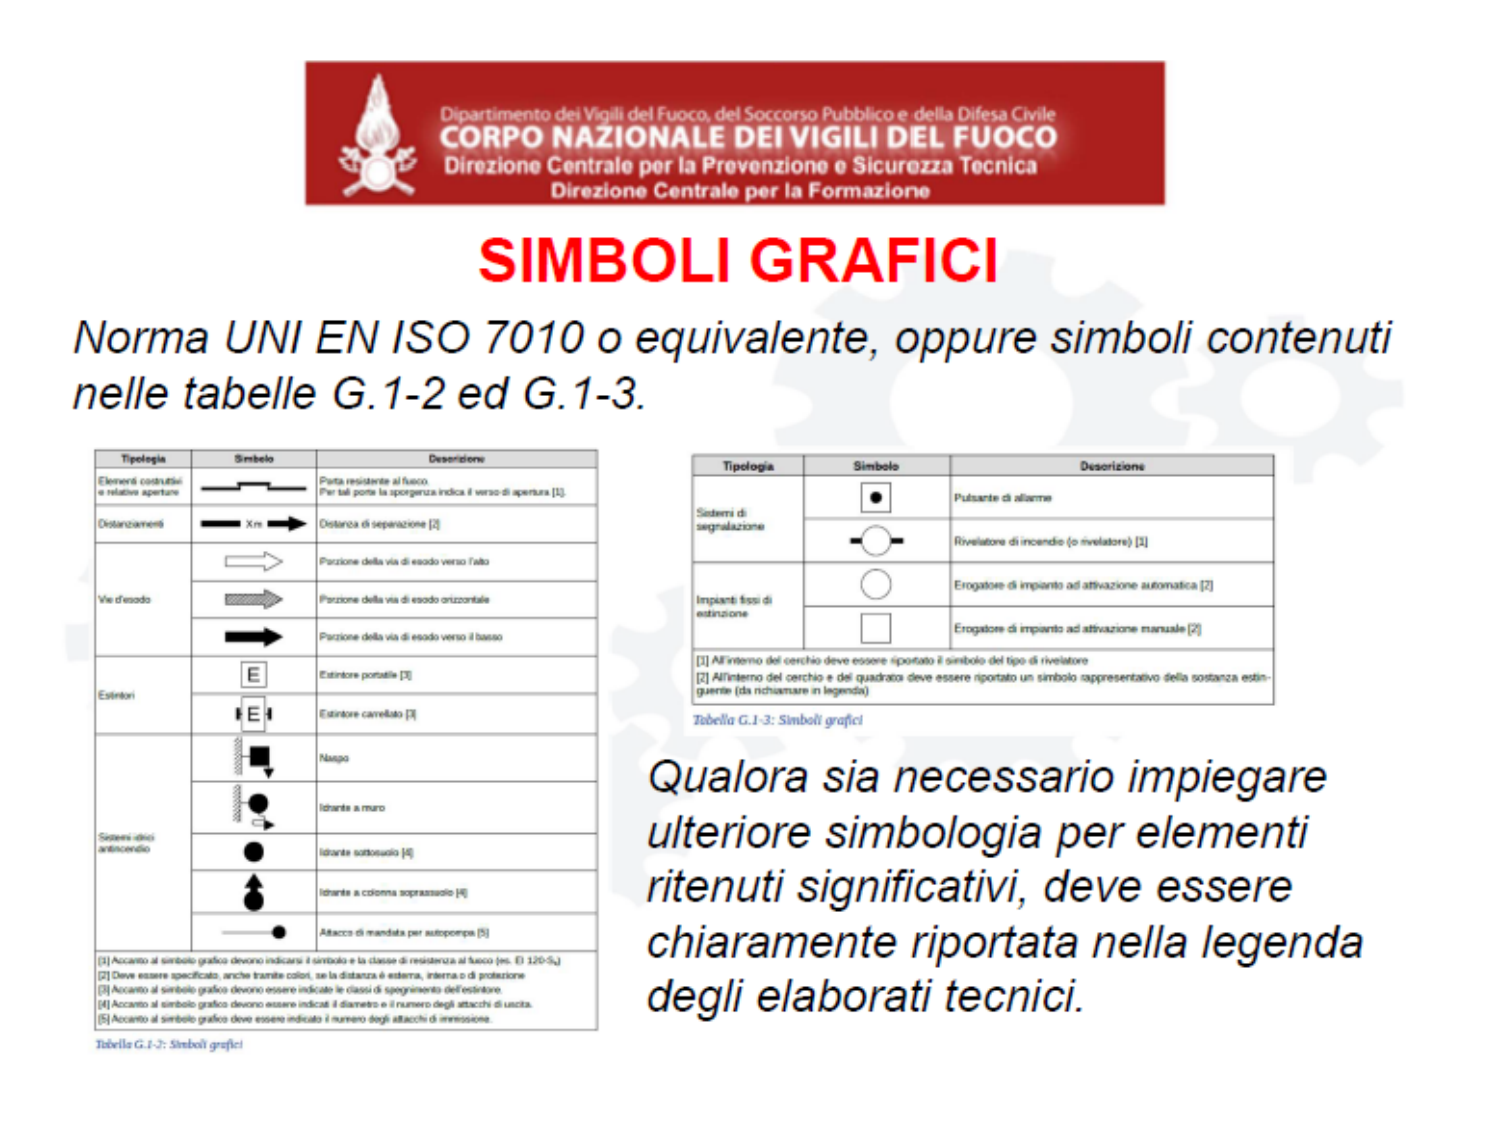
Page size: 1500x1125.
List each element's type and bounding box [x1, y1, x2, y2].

picture [46, 9, 1419, 1107]
